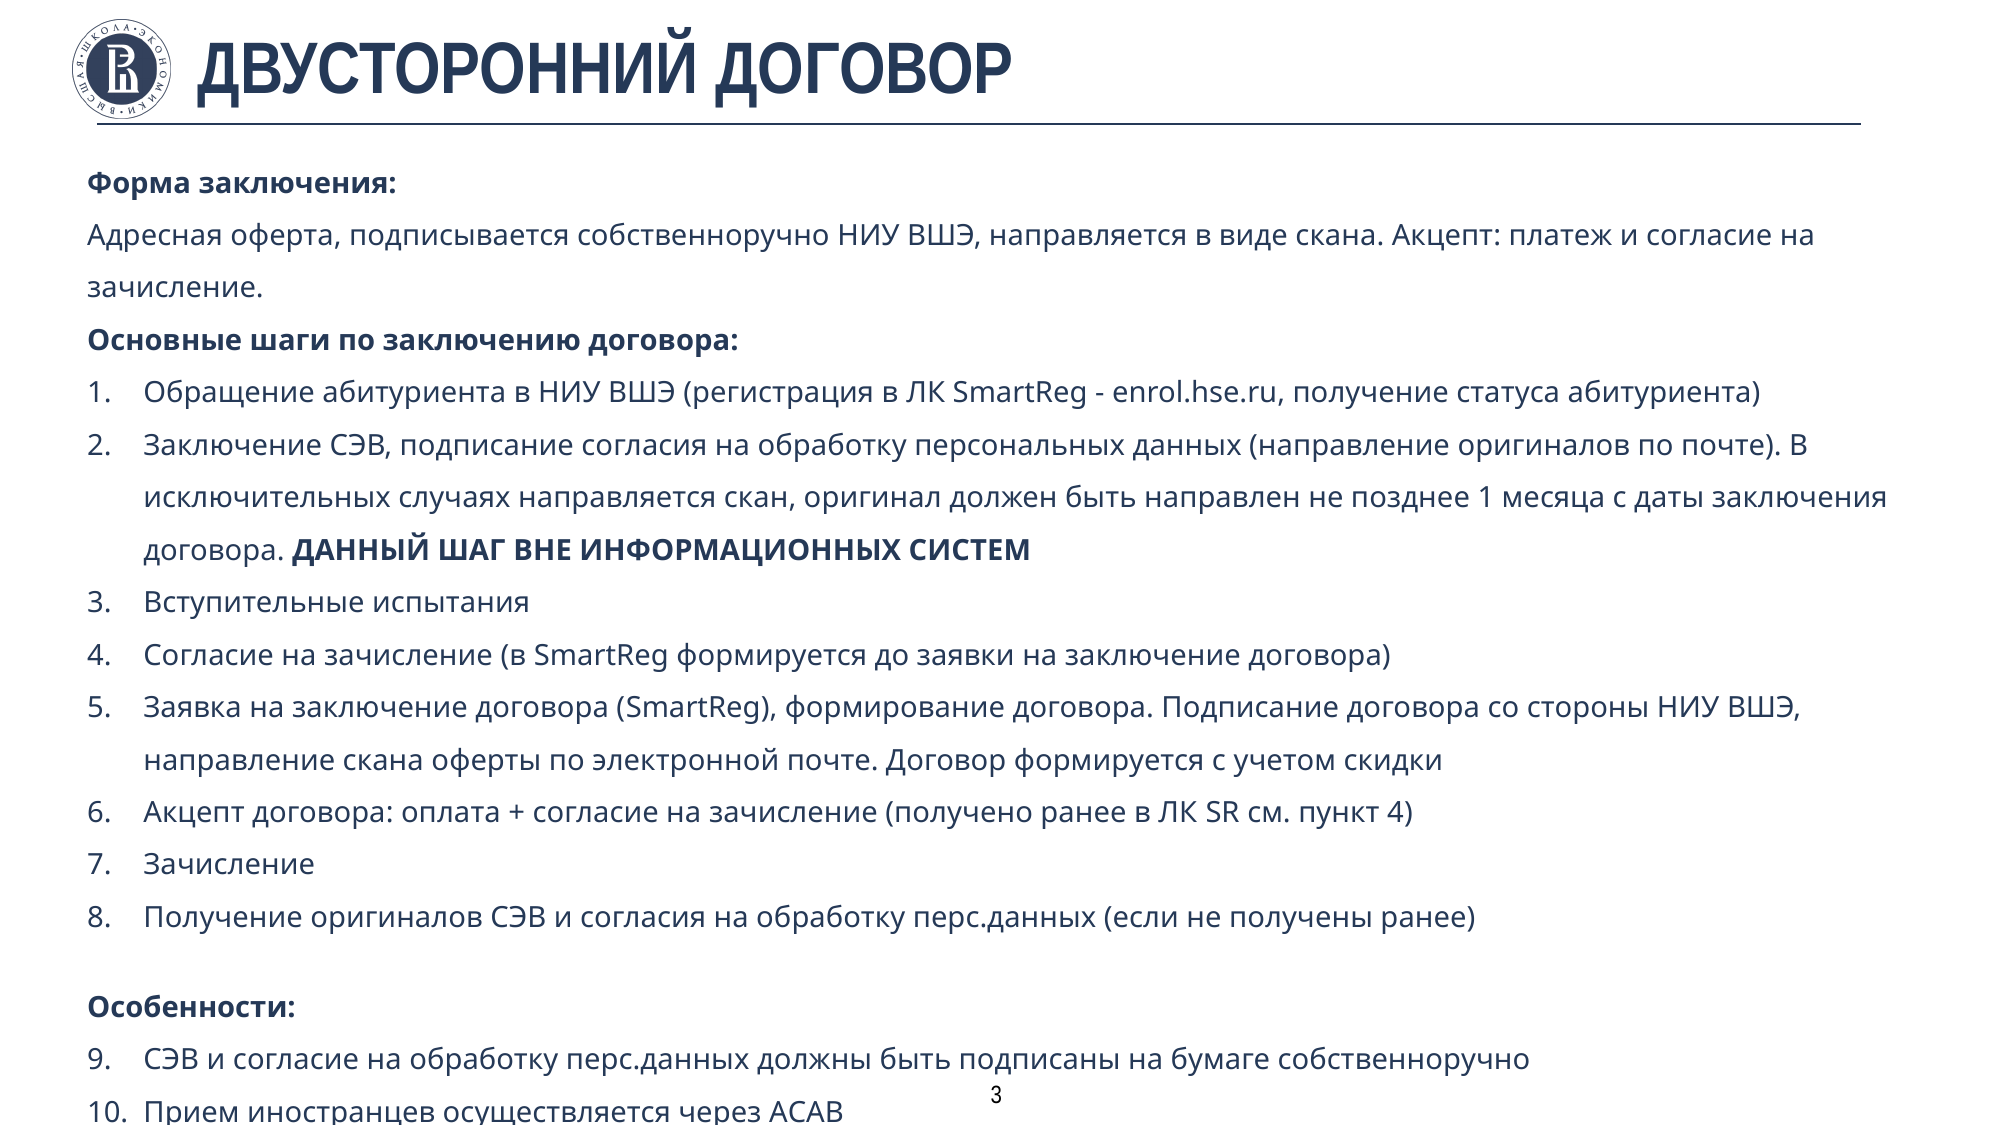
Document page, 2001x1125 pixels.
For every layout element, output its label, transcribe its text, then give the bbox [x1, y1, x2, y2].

text_box Форма заключения: Адресная оферта, подписывается собственноручно НИУ ВШЭ, направляется в виде скана. Акцепт: платеж и согласие на зачисление. Основные шаги по заключению договора: Обращение абитуриента в НИУ ВШЭ (регистрация в ЛК SmartReg - enrol.hse.ru, получение статуса абитуриента) Заключение СЭВ, подписание согласия на обработку персональных данных (направление оригиналов по почте). В исключительных случаях направляется скан, оригинал должен быть направлен не позднее 1 месяца с даты заключения договора. ДАННЫЙ ШАГ ВНЕ ИНФОРМАЦИОННЫХ СИСТЕМ Вступительные испытания Согласие на зачисление (в SmartReg формируется до заявки на заключение договора) Заявка на заключение договора (SmartReg), формирование договора. Подписание договора со стороны НИУ ВШЭ, направление скана оферты по электронной почте. Договор формируется с учетом скидки Акцепт договора: оплата + согласие на зачисление (получено ранее в ЛК SR см. пункт 4) Зачисление Получение оригиналов СЭВ и согласия на обработку перс.данных (если не получены ранее) Особенности: СЭВ и согласие на обработку перс.данных должны быть подписаны на бумаге собственноручно Прием иностранцев осуществляется через АСАВ [72, 139, 1922, 1125]
picture [72, 19, 171, 119]
text_box Двусторонний договор [191, 19, 1710, 109]
